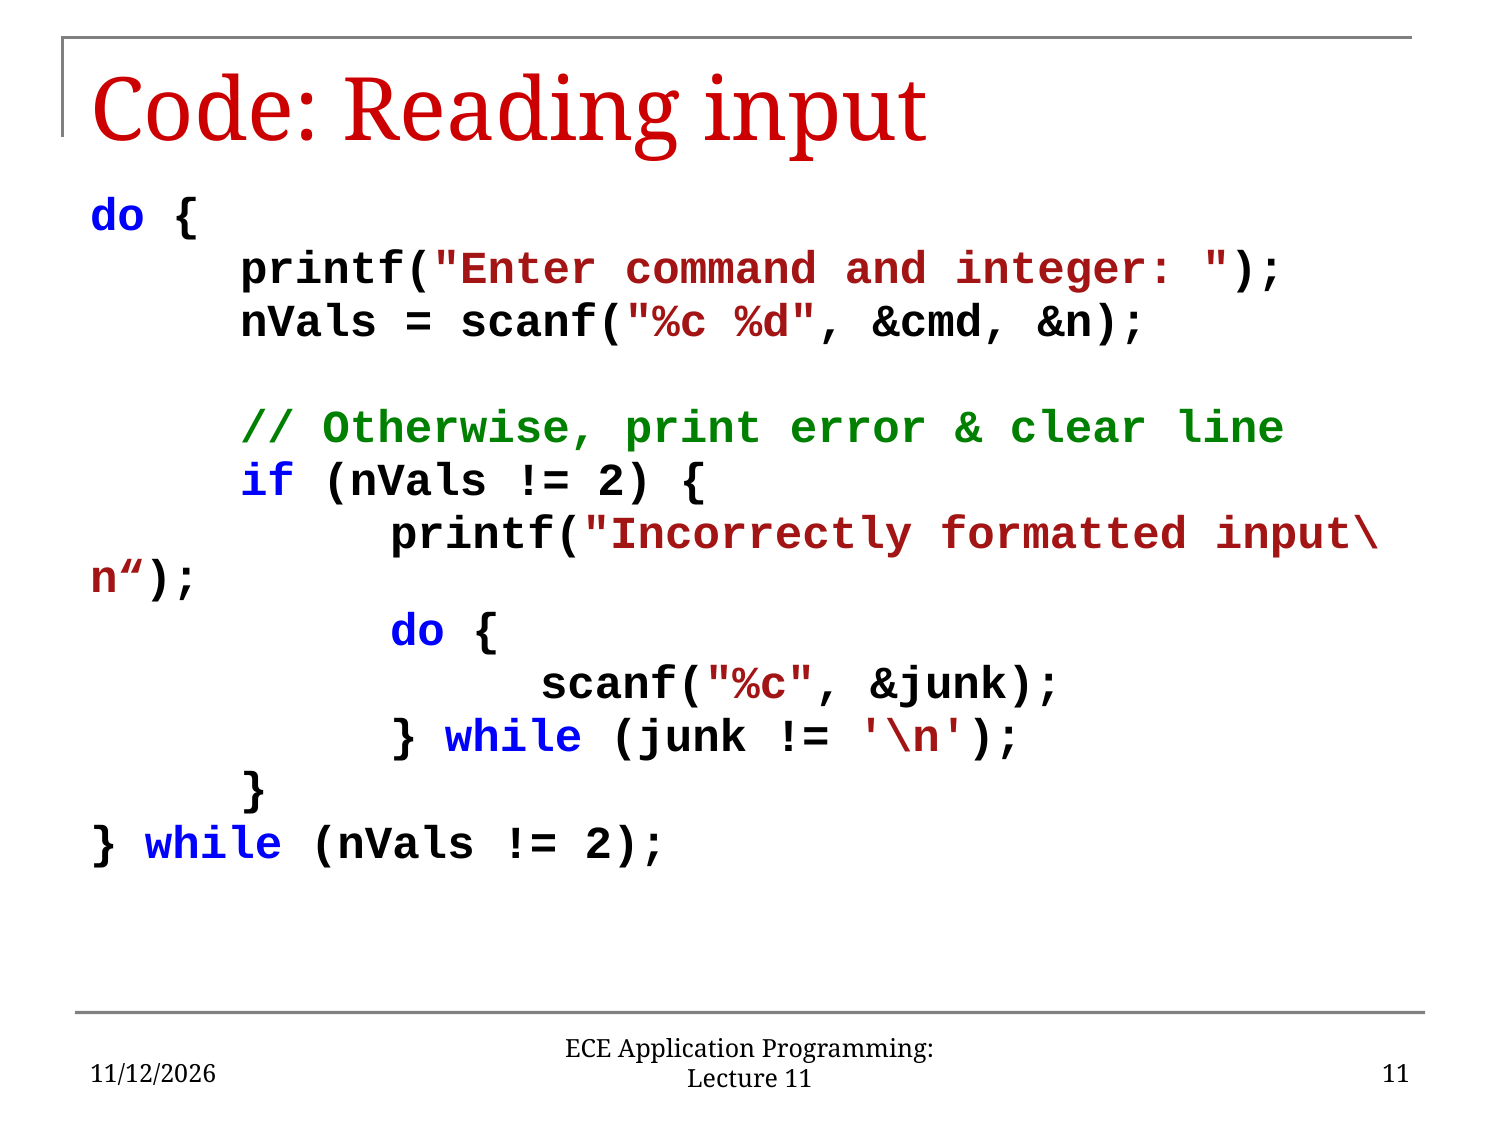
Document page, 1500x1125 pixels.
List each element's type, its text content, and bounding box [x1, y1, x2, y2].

slide_number 11 [1074, 1023, 1426, 1100]
list do { printf("Enter command and integer: "); nVals = scanf("%c %d", &cmd, &n); // Otherwise, print error & clear line if (nVals != 2) { printf("Incorrectly formatted input\n“); do { scanf("%c", &junk); } while (junk != '\n'); } } while (nVals != 2); [75, 187, 1425, 913]
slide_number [74, 1023, 426, 1100]
footer ECE Application Programming: Lecture 11 [512, 1024, 988, 1101]
title Code: Reading input [75, 45, 1425, 163]
